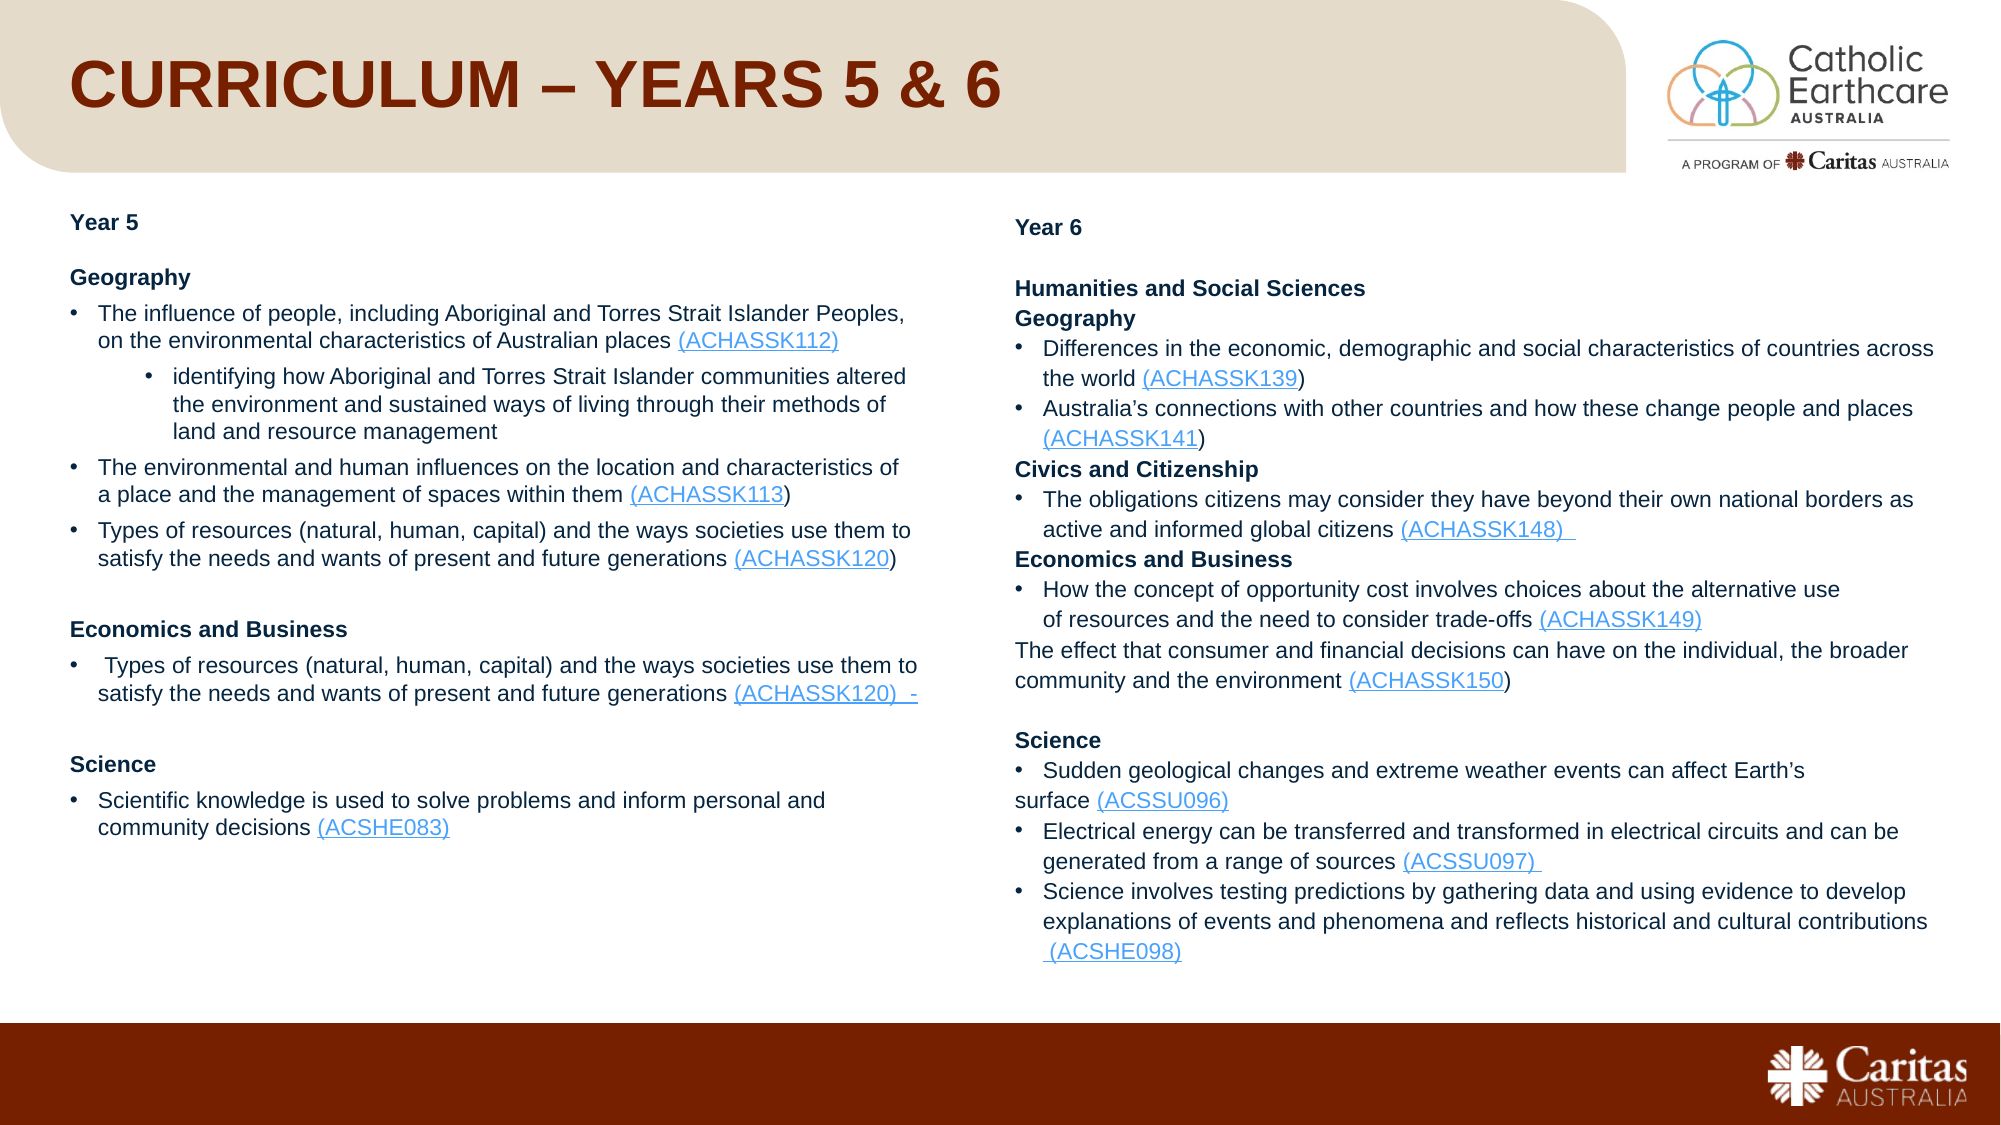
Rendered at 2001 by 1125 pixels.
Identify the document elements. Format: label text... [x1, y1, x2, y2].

text_box Year 6 Humanities and Social Sciences Geography Differences in the economic, demographic and social characteristics of countries across the world (ACHASSK139) Australia’s connections with other countries and how these change people and places (ACHASSK141) Civics and Citizenship The obligations citizens may consider they have beyond their own national borders as active and informed global citizens (ACHASSK148) Economics and Business How the concept of opportunity cost involves choices about the alternative use of resources and the need to consider trade-offs (ACHASSK149) The effect that consumer and financial decisions can have on the individual, the broader community and the environment (ACHASSK150) Science Sudden geological changes and extreme weather events can affect Earth’s surface (ACSSU096) Electrical energy can be transferred and transformed in electrical circuits and can be generated from a range of sources (ACSSU097) Science involves testing predictions by gathering data and using evidence to develop explanations of events and phenomena and reflects historical and cultural contributions (ACSHE098) [999, 202, 1964, 972]
list [55, 205, 1945, 1012]
picture [1644, 2, 1998, 208]
title Curriculum – Years 5 & 6 [55, 21, 1532, 152]
text_box Year 5 Geography The influence of people, including Aboriginal and Torres Strait Islander Peoples, on the environmental characteristics of Australian places (ACHASSK112) identifying how Aboriginal and Torres Strait Islander communities altered the environment and sustained ways of living through their methods of land and resource management The environmental and human influences on the location and characteristics of a place and the management of spaces within them (ACHASSK113) Types of resources (natural, human, capital) and the ways societies use them to satisfy the needs and wants of present and future generations (ACHASSK120) Economics and Business Types of resources (natural, human, capital) and the ways societies use them to satisfy the needs and wants of present and future generations (ACHASSK120) - Science Scientific knowledge is used to solve problems and inform personal and community decisions (ACSHE083) [54, 200, 945, 911]
